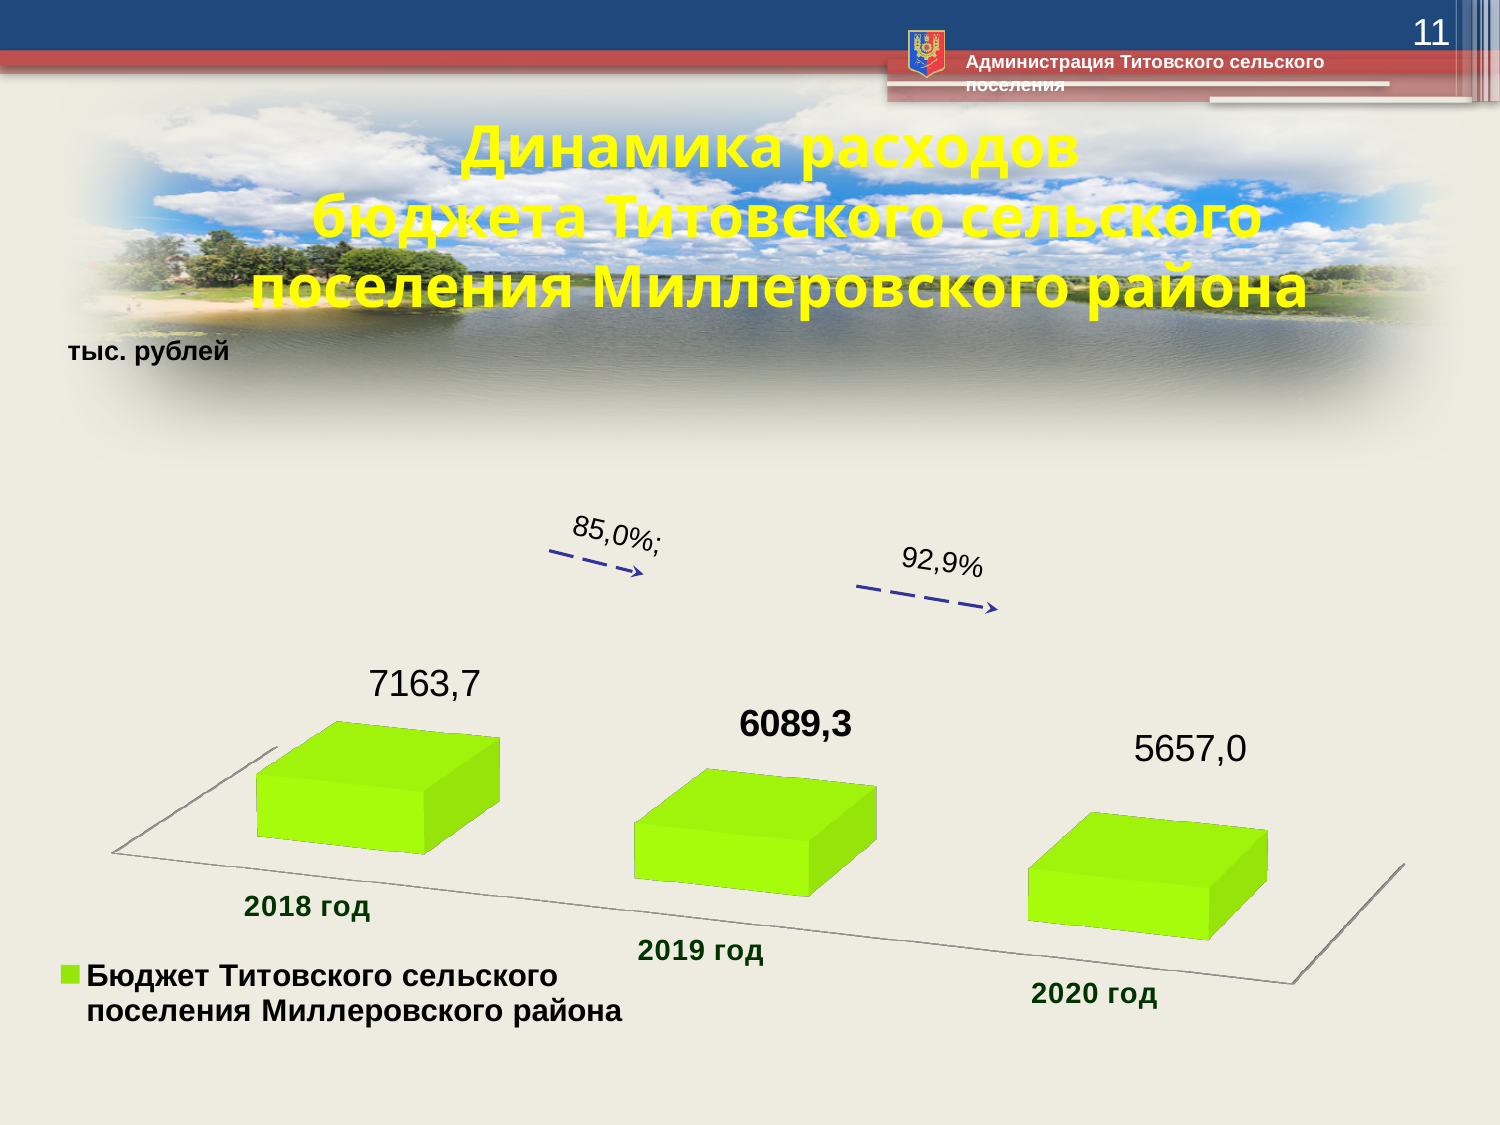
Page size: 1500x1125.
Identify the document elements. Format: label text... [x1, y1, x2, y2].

chart [0, 290, 1500, 1040]
slide_number 11 [1340, 0, 1466, 52]
text_box Администрация Титовского сельского поселения [951, 42, 1340, 51]
picture [52, 30, 1471, 290]
